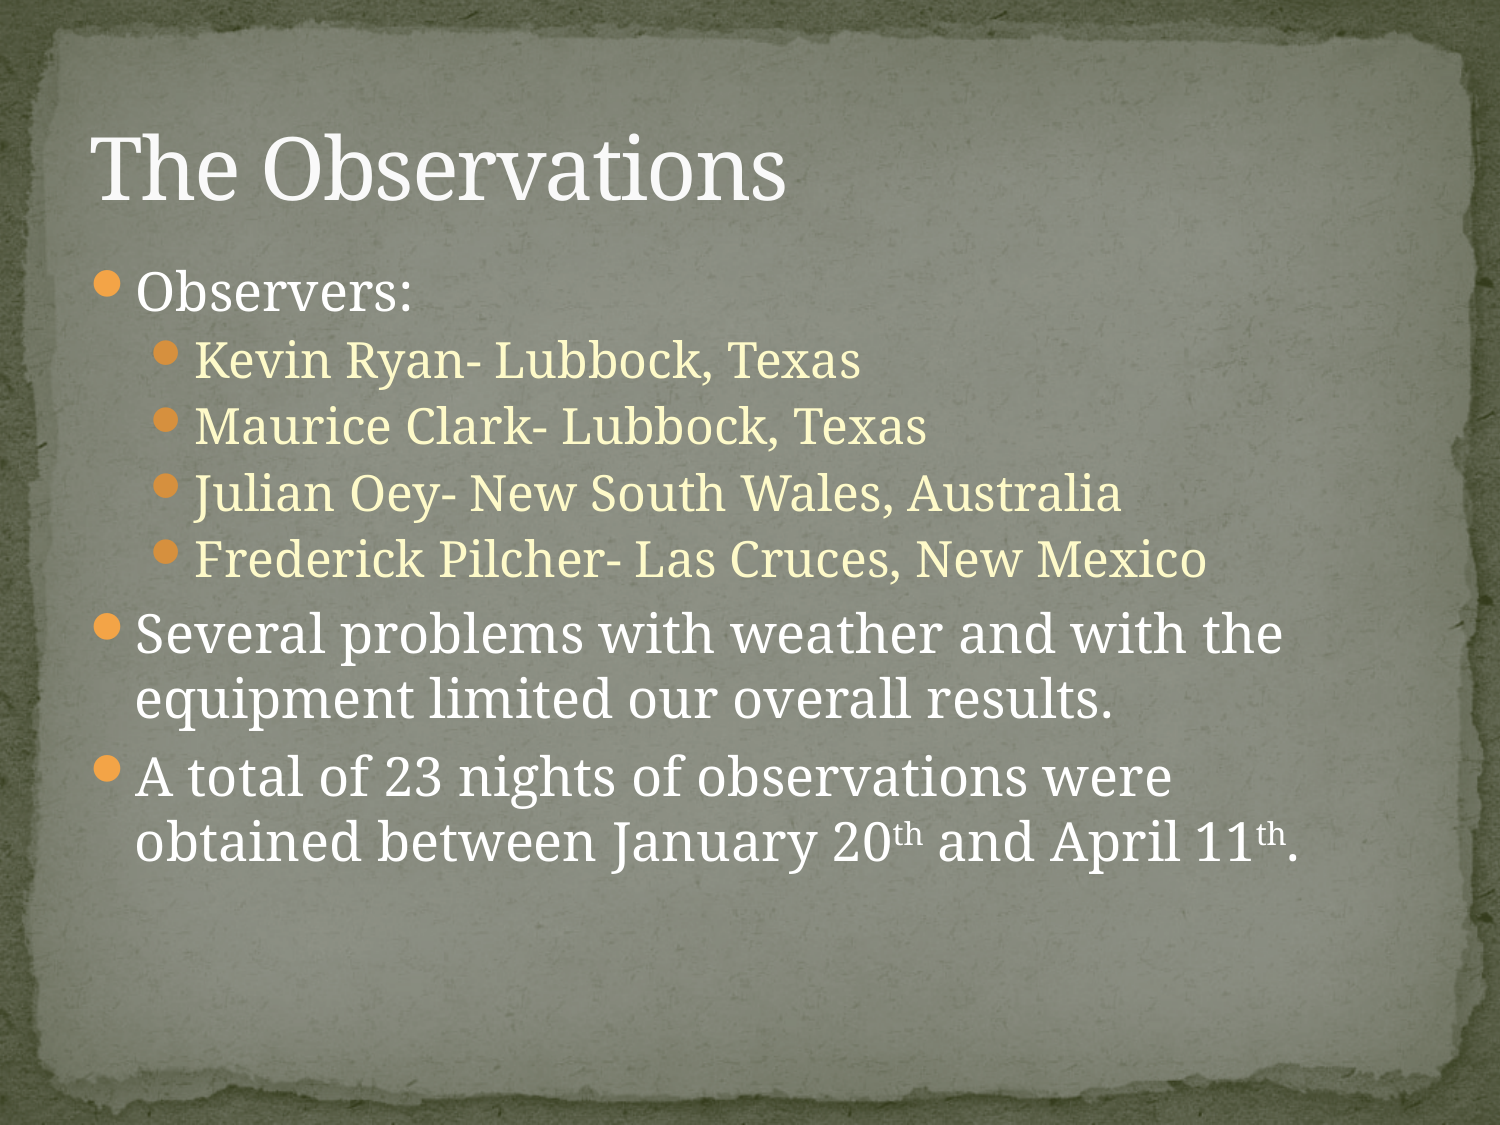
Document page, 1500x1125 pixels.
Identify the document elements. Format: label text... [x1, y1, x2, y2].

list Observers: Kevin Ryan- Lubbock, Texas Maurice Clark- Lubbock, Texas Julian Oey- New South Wales, Australia Frederick Pilcher- Las Cruces, New Mexico Several problems with weather and with the equipment limited our overall results. A total of 23 nights of observations were obtained between January 20th and April 11th. [75, 249, 1425, 1000]
title The Observations [74, 24, 1425, 225]
